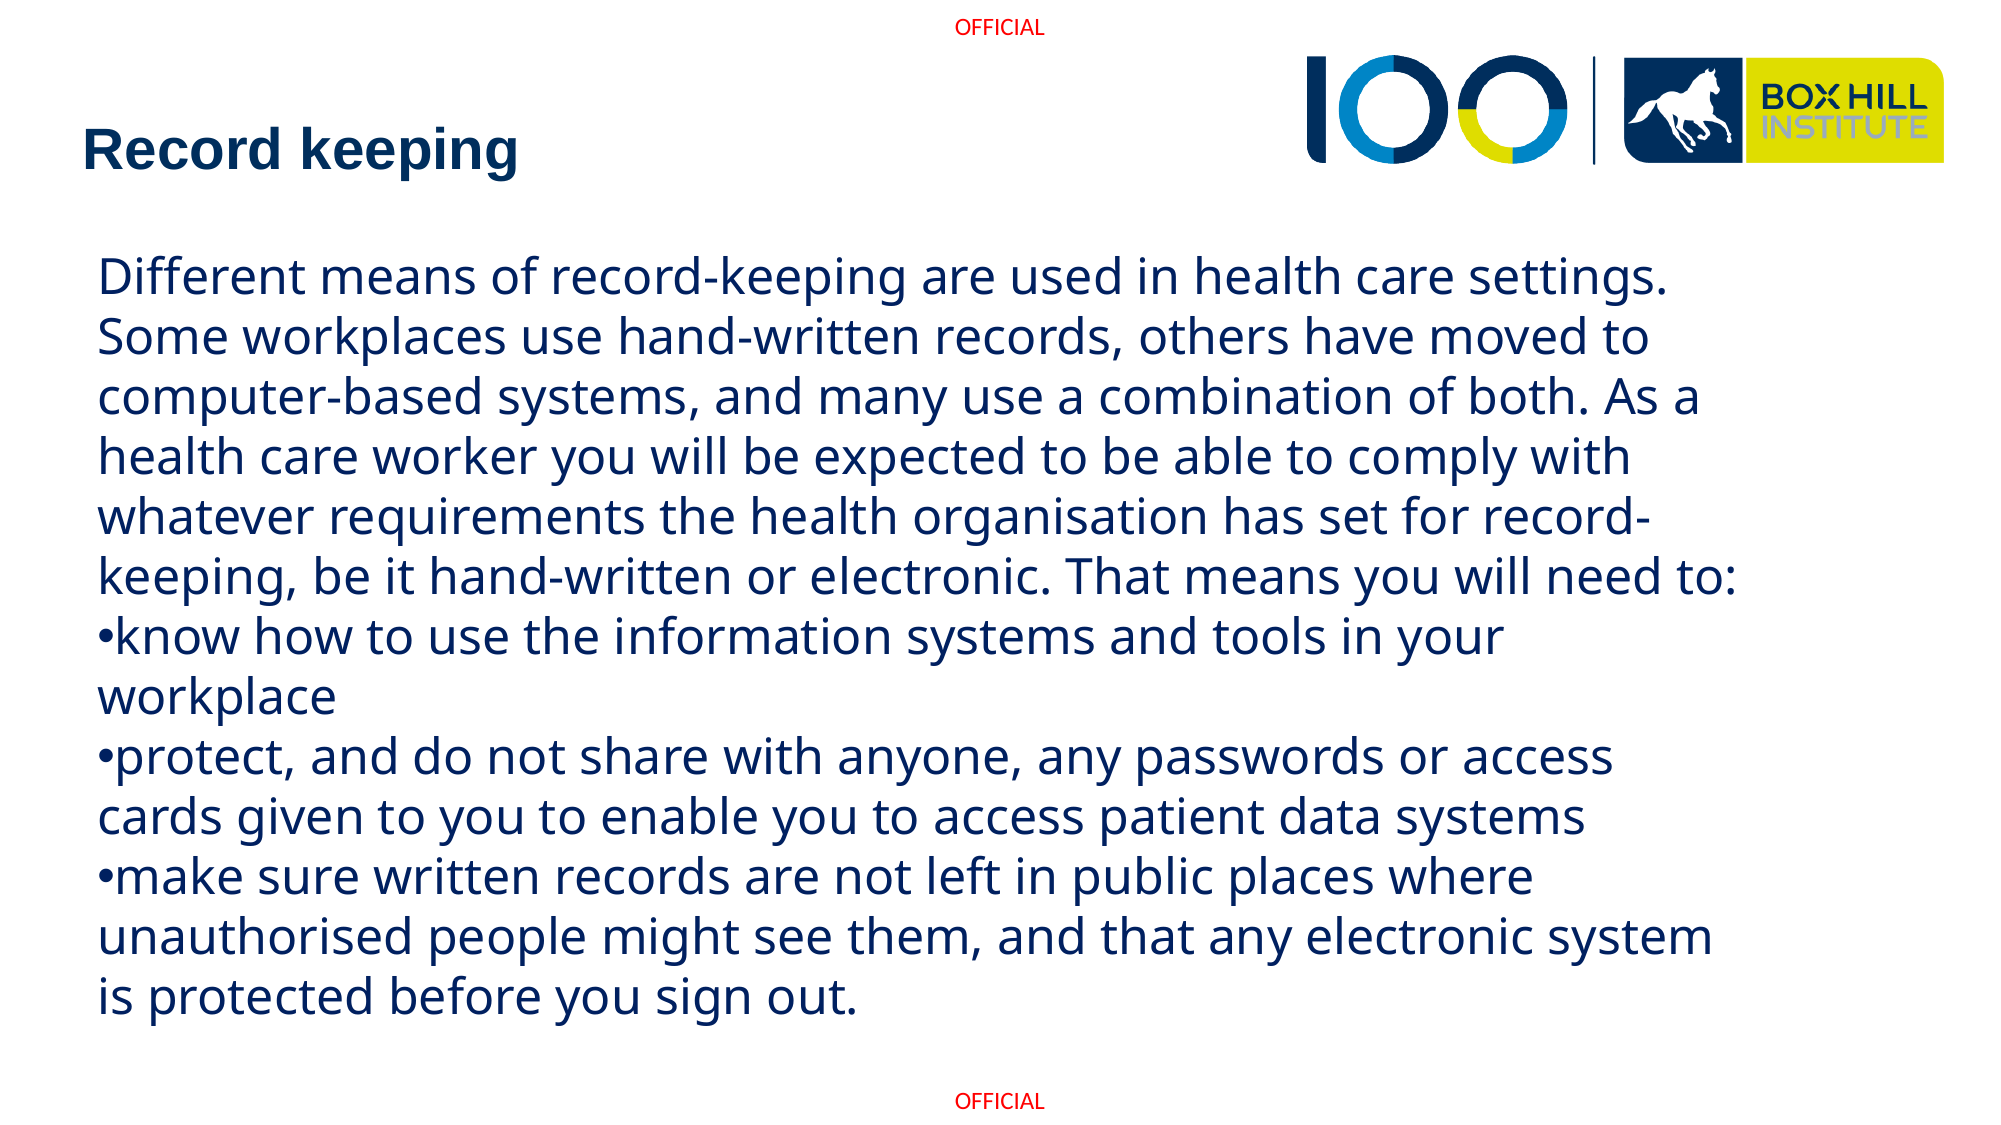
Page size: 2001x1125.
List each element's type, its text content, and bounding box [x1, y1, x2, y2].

text_box Different means of record-keeping are used in health care settings. Some workplaces use hand-written records, others have moved to computer-based systems, and many use a combination of both. As a health care worker you will be expected to be able to comply with whatever requirements the health organisation has set for record-keeping, be it hand-written or electronic. That means you will need to: know how to use the information systems and tools in your workplace protect, and do not share with anyone, any passwords or access cards given to you to enable you to access patient data systems make sure written records are not left in public places where unauthorised people might see them, and that any electronic system is protected before you sign out. [82, 237, 1761, 1033]
title Record keeping [82, 119, 1179, 237]
picture [1307, 55, 1945, 165]
